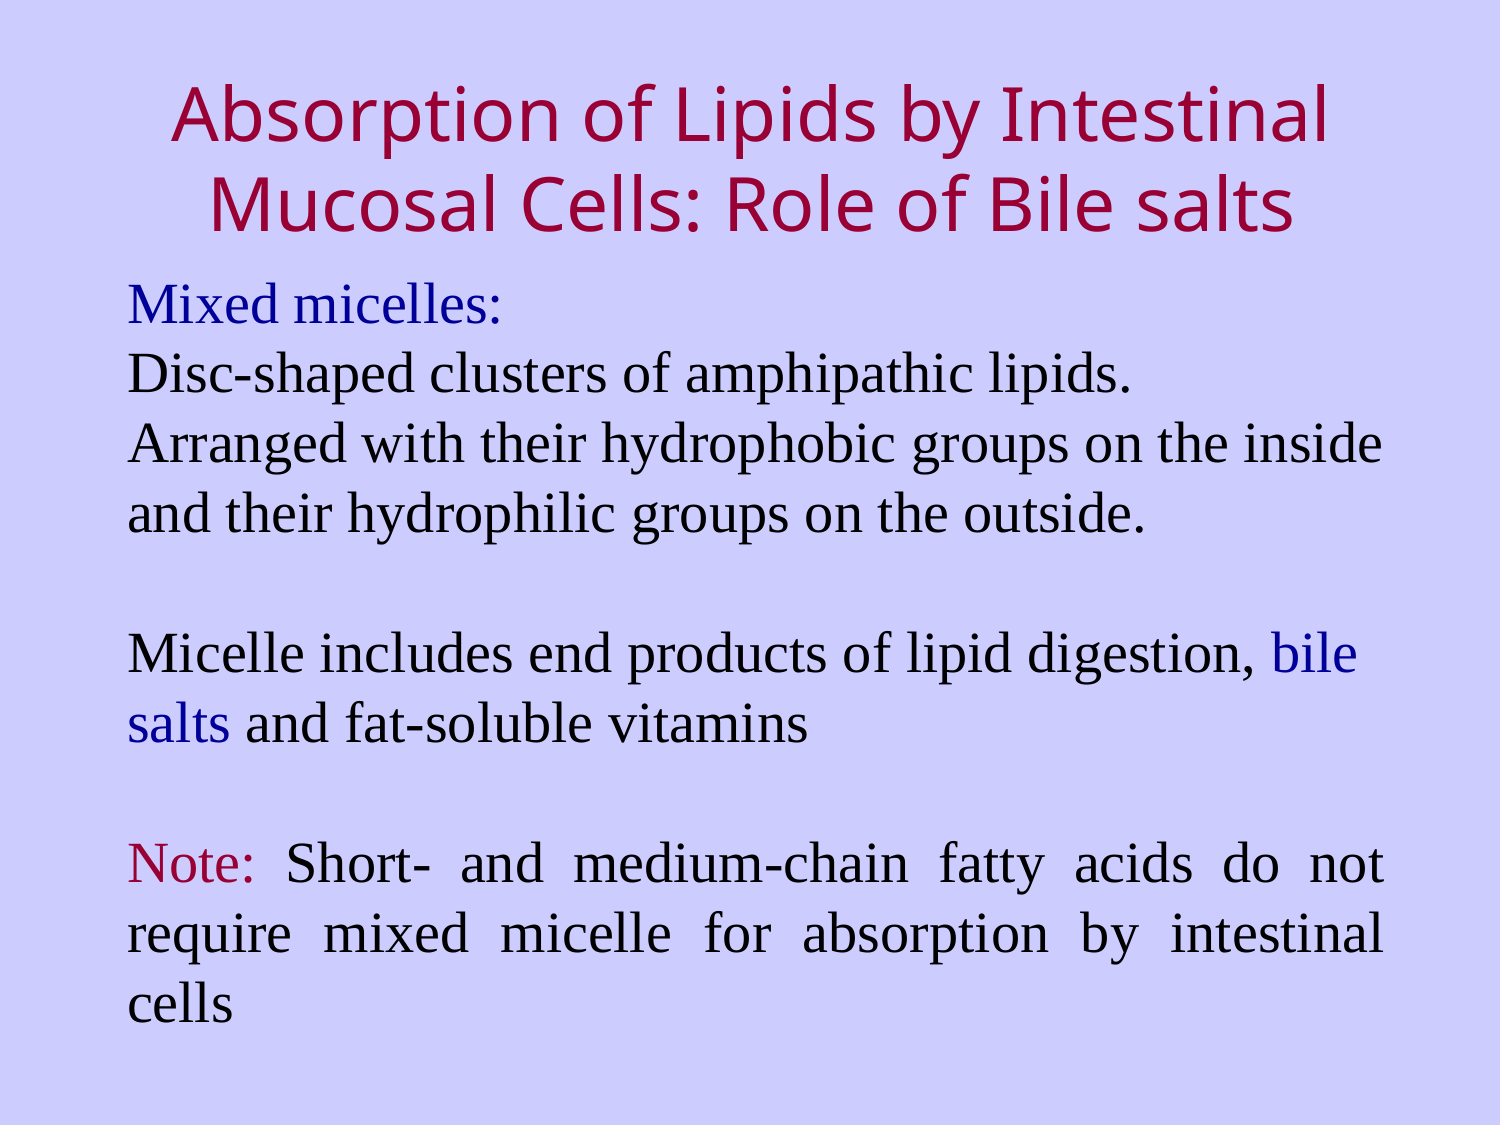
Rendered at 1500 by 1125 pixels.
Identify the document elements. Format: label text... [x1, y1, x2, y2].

text_box Mixed micelles: Disc-shaped clusters of amphipathic lipids. Arranged with their hydrophobic groups on the inside and their hydrophilic groups on the outside. Micelle includes end products of lipid digestion, bile salts and fat-soluble vitamins Note: Short- and medium-chain fatty acids do not require mixed micelle for absorption by intestinal cells [112, 257, 1400, 1042]
title Absorption of Lipids by Intestinal Mucosal Cells: Role of Bile salts [87, 62, 1417, 251]
